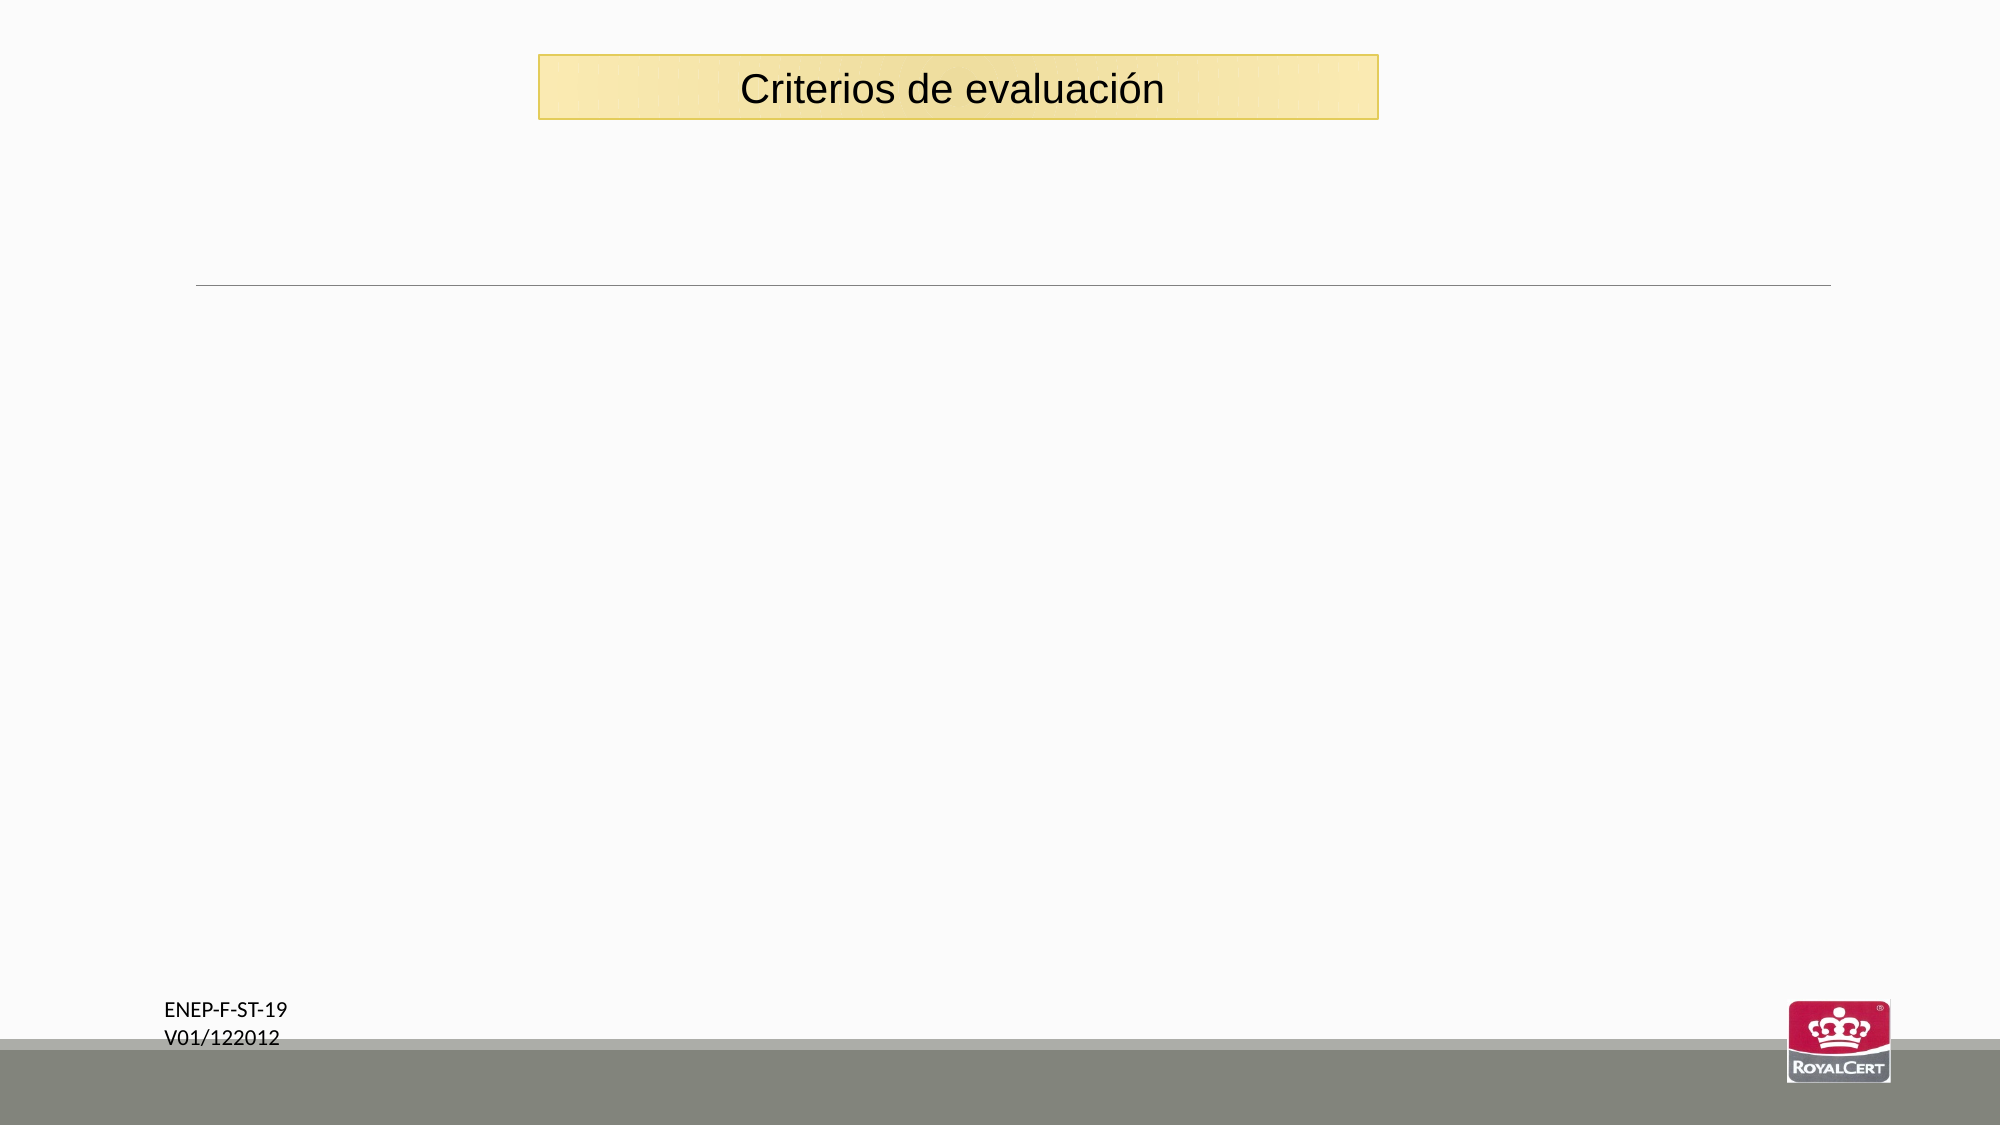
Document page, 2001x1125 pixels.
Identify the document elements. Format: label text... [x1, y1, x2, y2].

picture [1787, 999, 1891, 1083]
text_box Criterios de evaluación [538, 54, 1379, 120]
